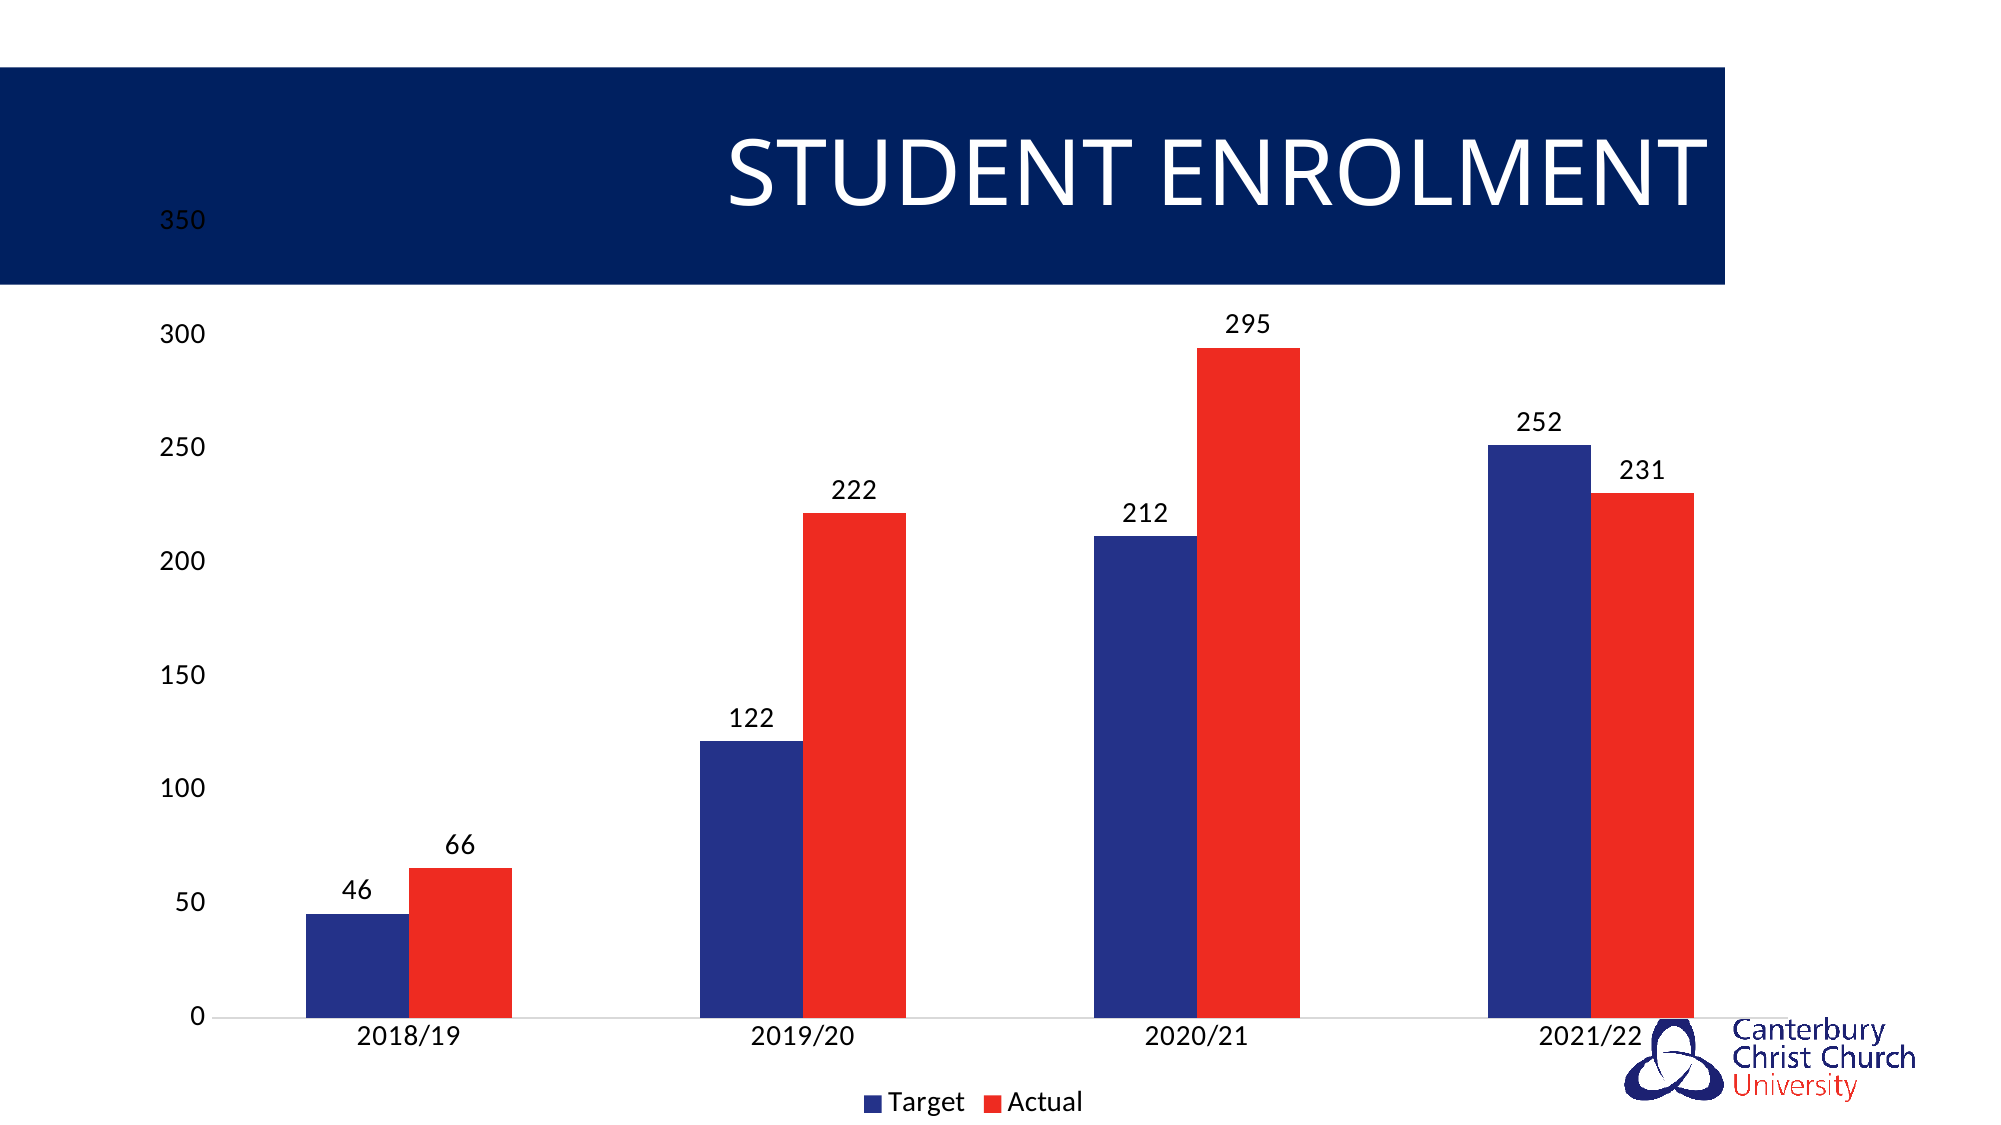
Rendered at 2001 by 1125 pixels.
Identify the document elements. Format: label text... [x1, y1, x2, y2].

picture [1822, 988, 1938, 1125]
title Student Enrolment [0, 67, 1725, 285]
chart [125, 189, 1822, 1125]
